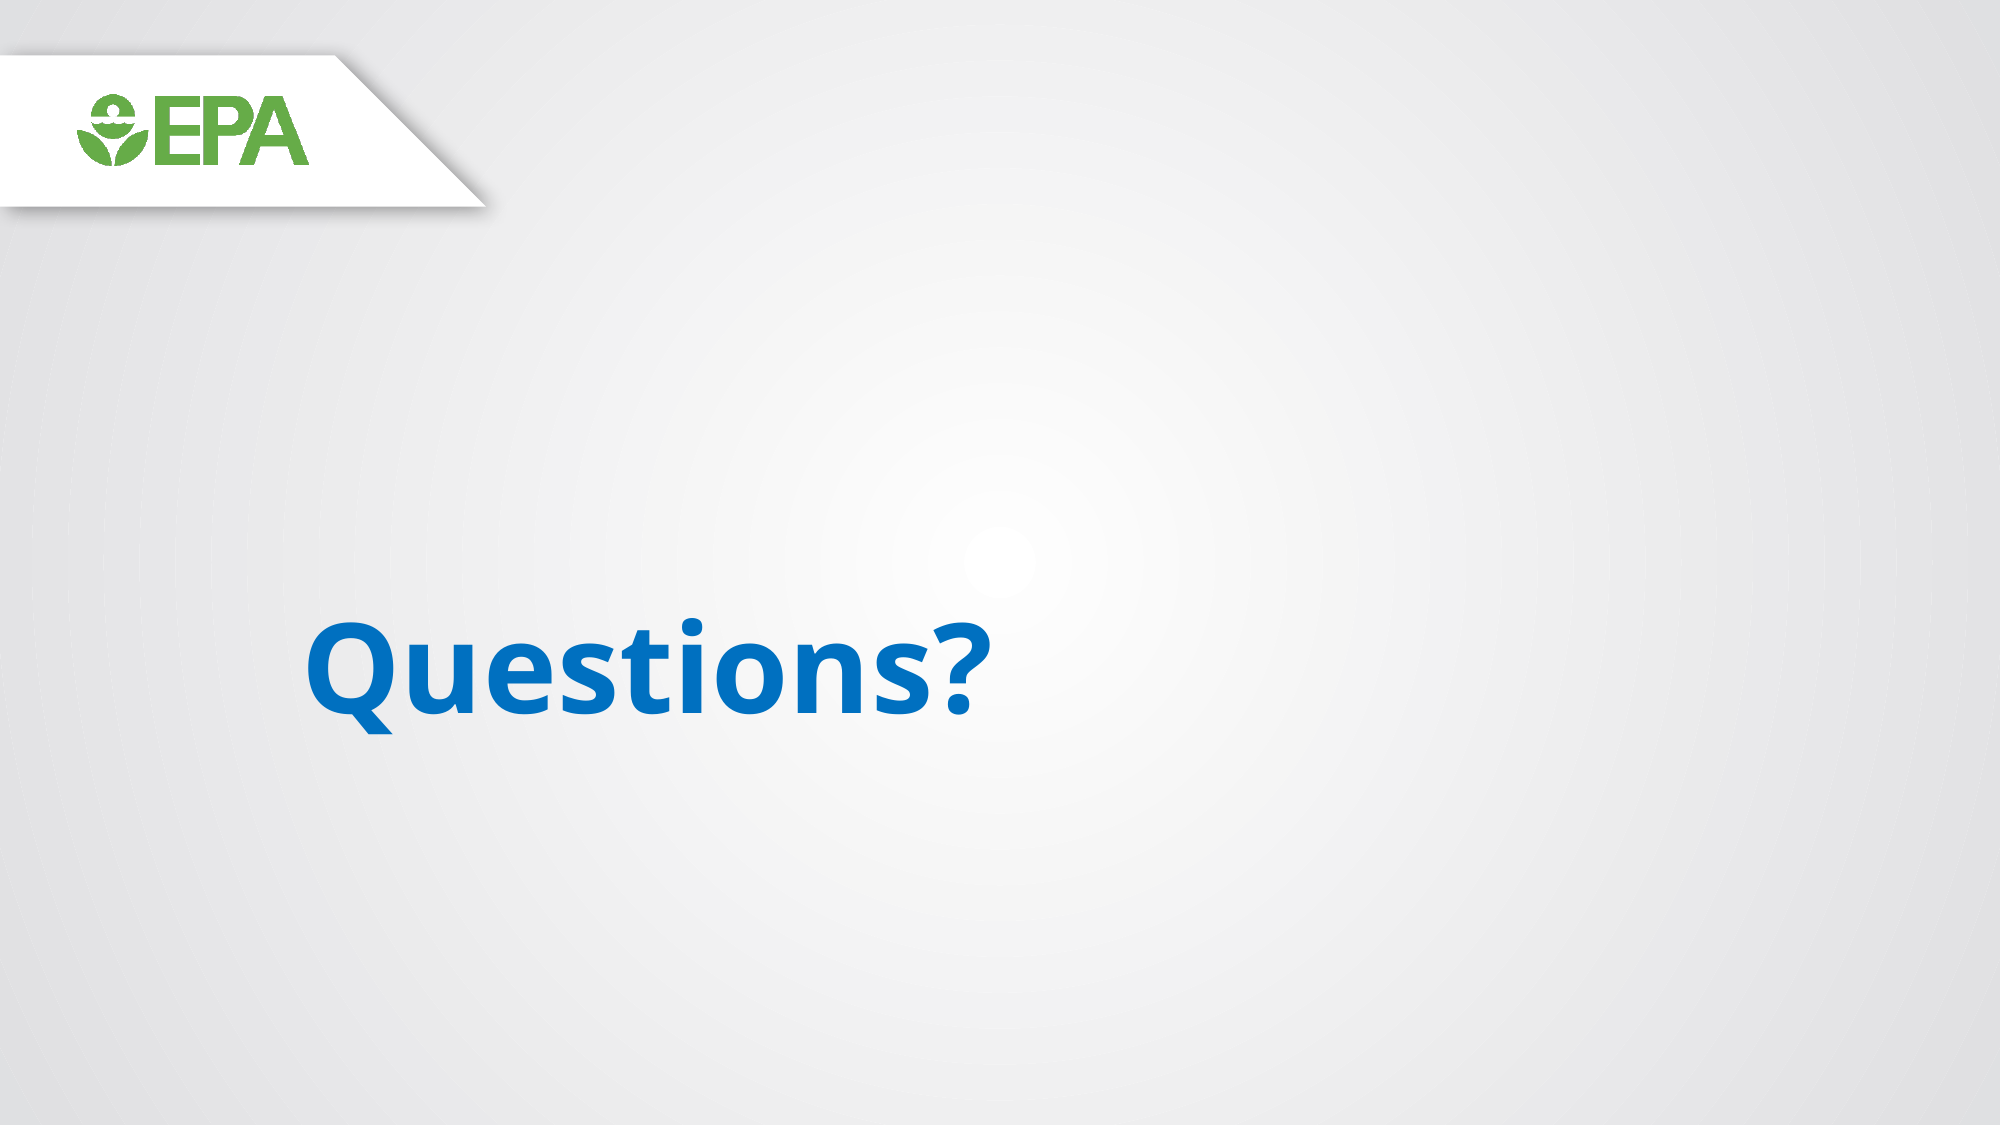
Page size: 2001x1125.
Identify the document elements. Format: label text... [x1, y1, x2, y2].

picture [77, 94, 309, 166]
title Questions? [136, 280, 1862, 749]
